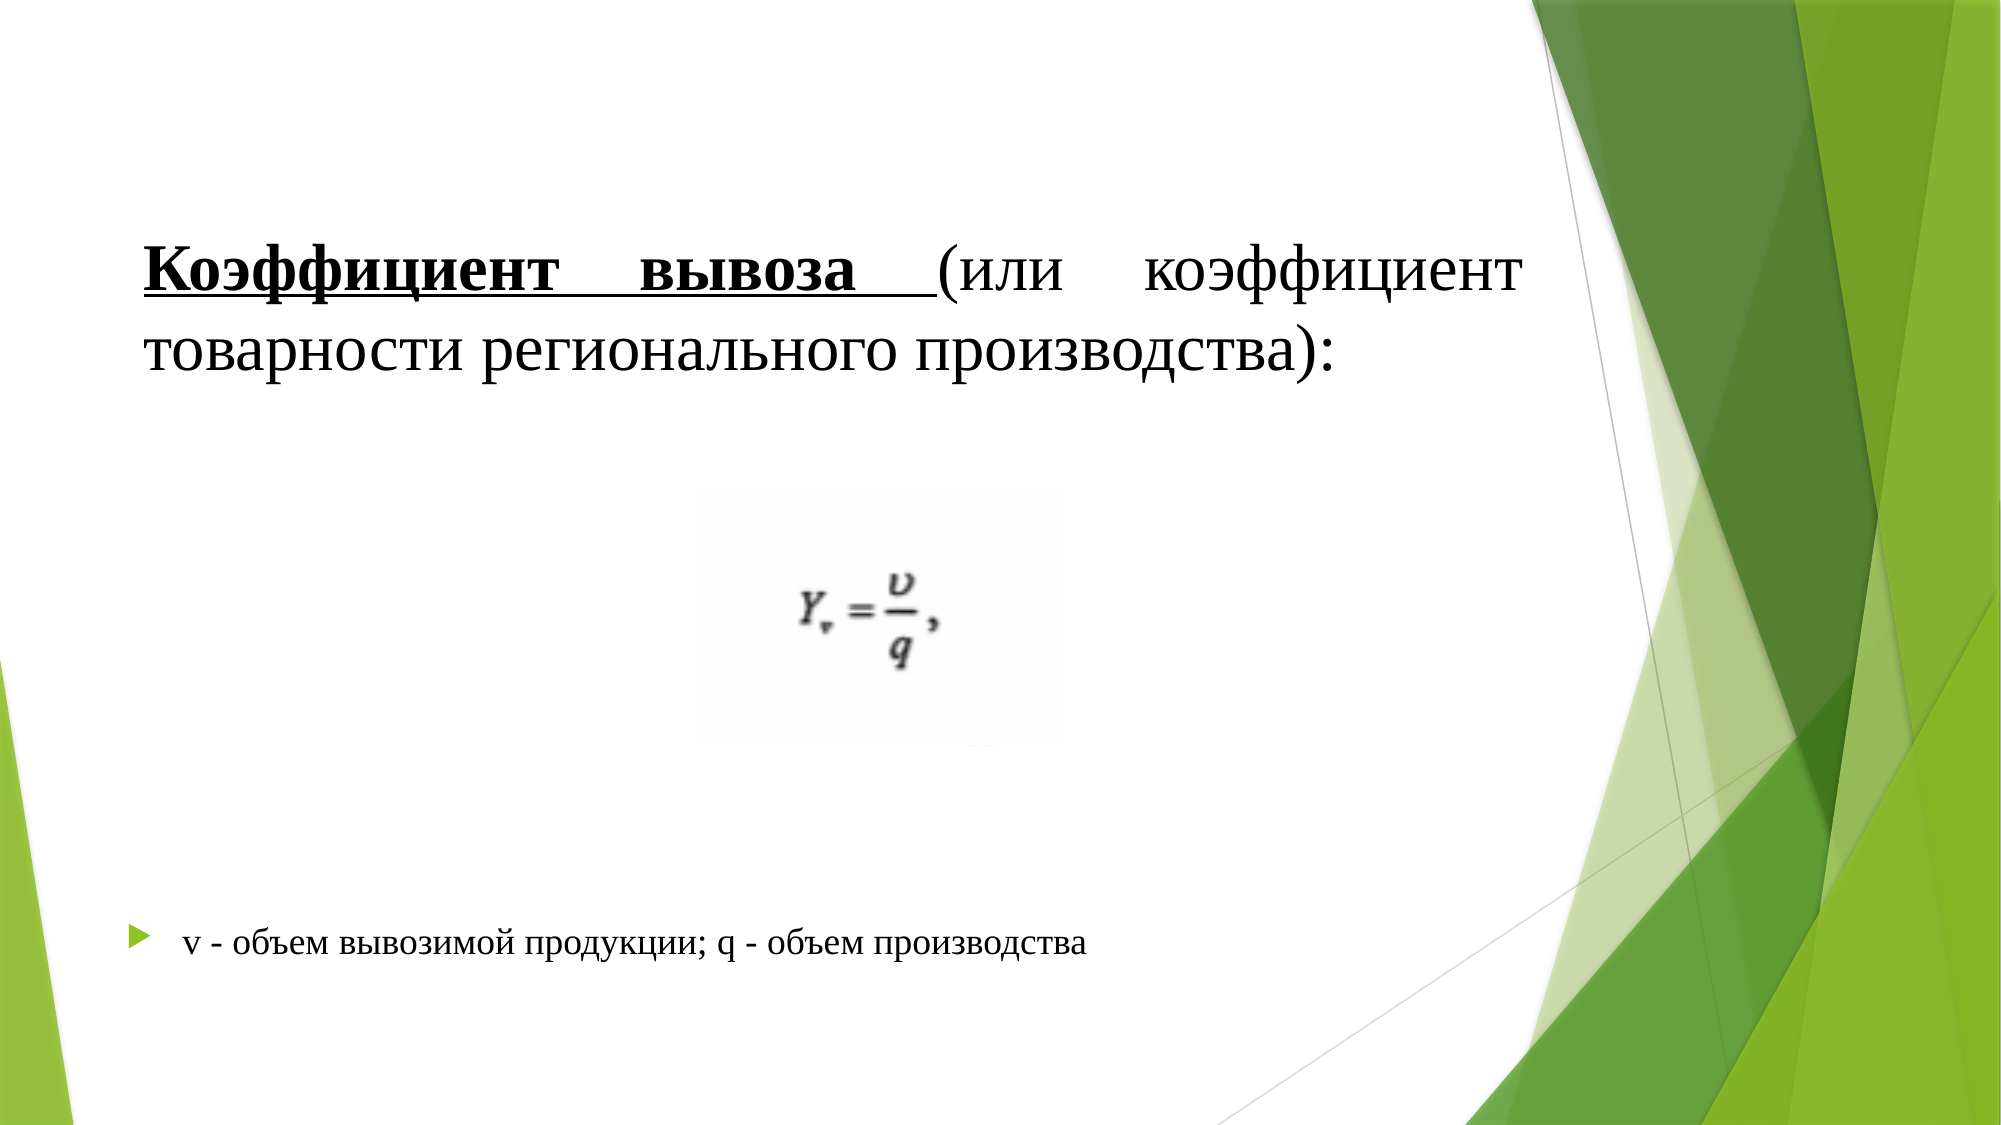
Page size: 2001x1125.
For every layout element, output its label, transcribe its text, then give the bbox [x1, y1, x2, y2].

title Коэффициент вывоза (или коэффициент товарности регионального производства): [128, 215, 1539, 433]
picture [699, 487, 1065, 747]
list v - объем вывозимой продукции; q - объем производства [111, 909, 1378, 991]
